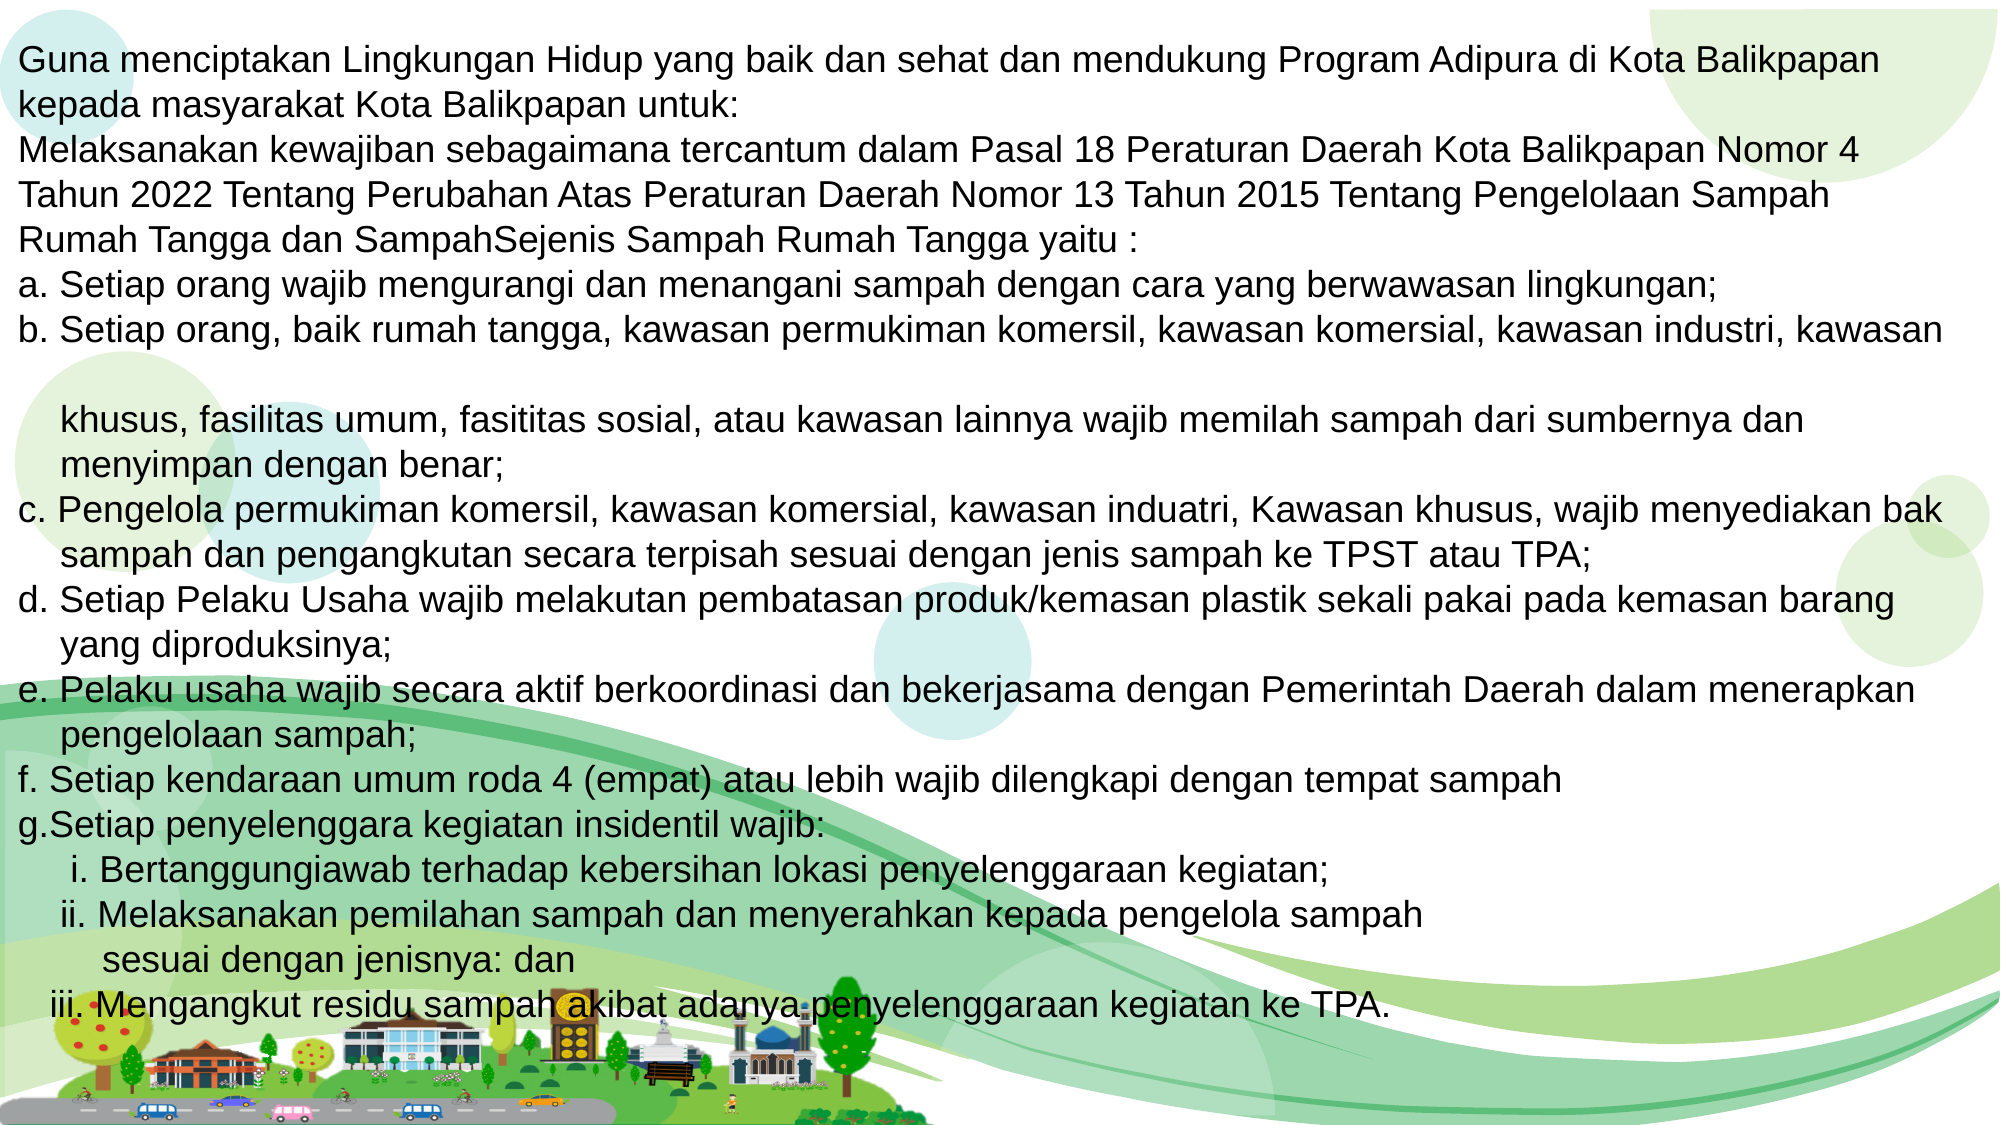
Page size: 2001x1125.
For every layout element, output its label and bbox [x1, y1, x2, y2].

text_box [0, 0, 2000, 1125]
